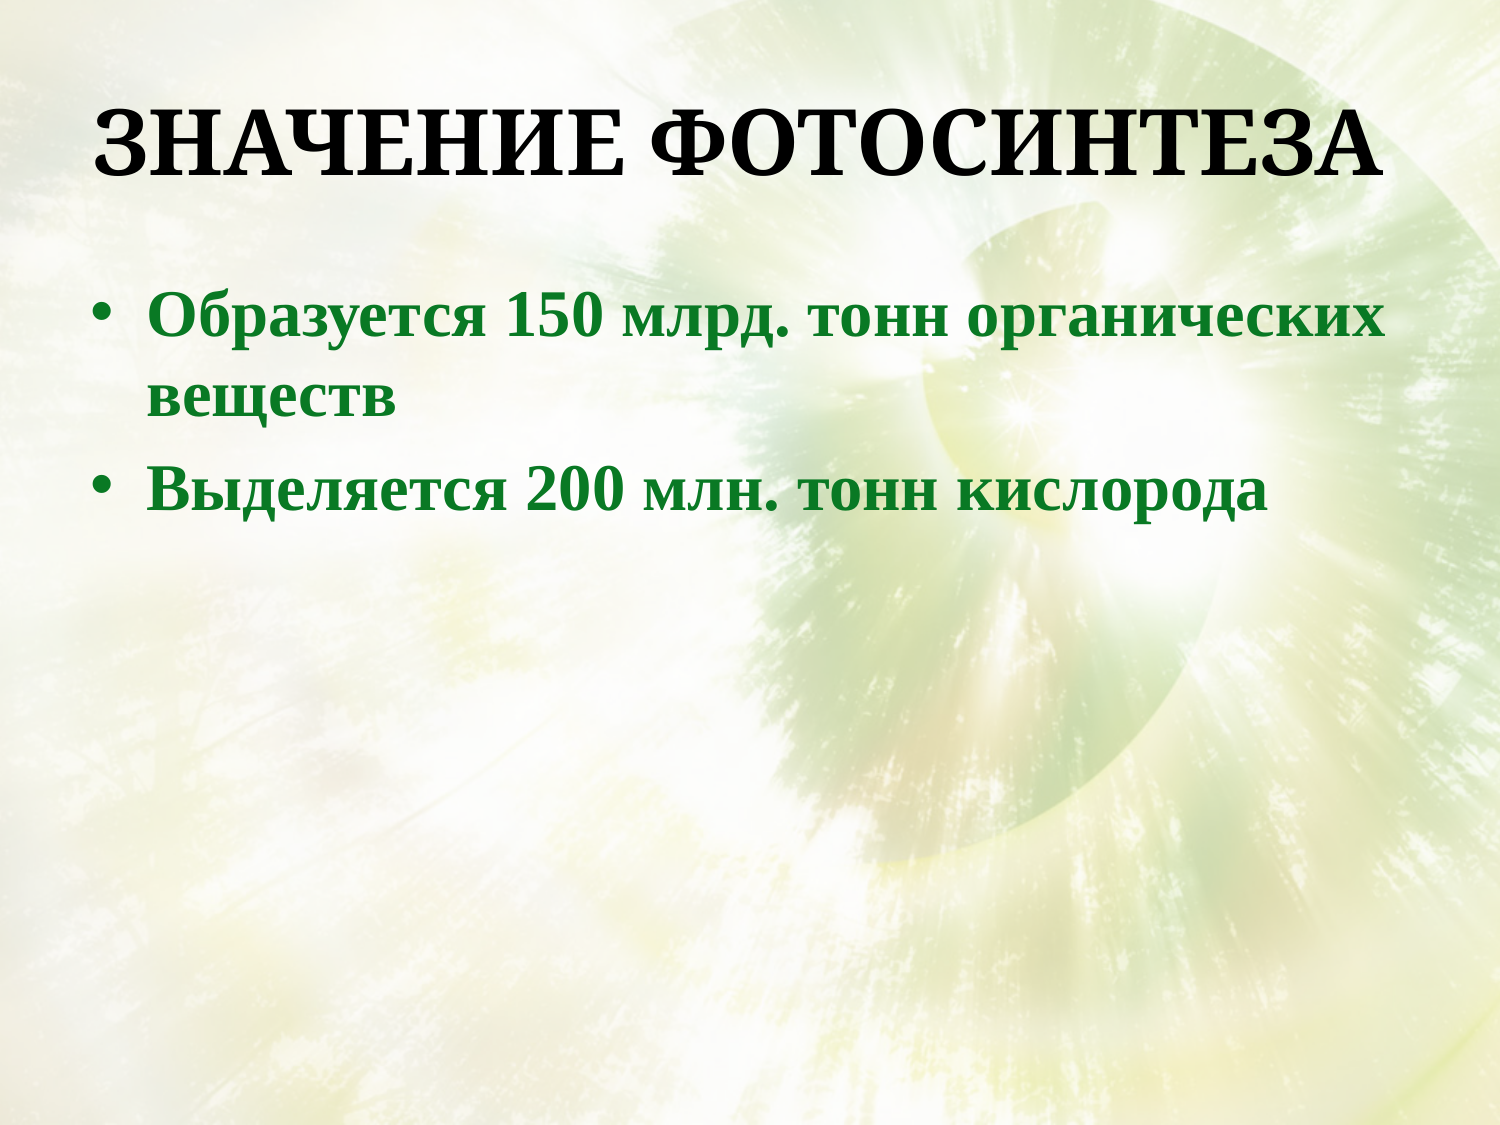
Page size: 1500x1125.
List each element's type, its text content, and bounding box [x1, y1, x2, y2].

list Образуется 150 млрд. тонн органических веществ Выделяется 200 млн. тонн кислорода [75, 262, 1425, 1005]
title Значение фотосинтеза [75, 45, 1425, 233]
